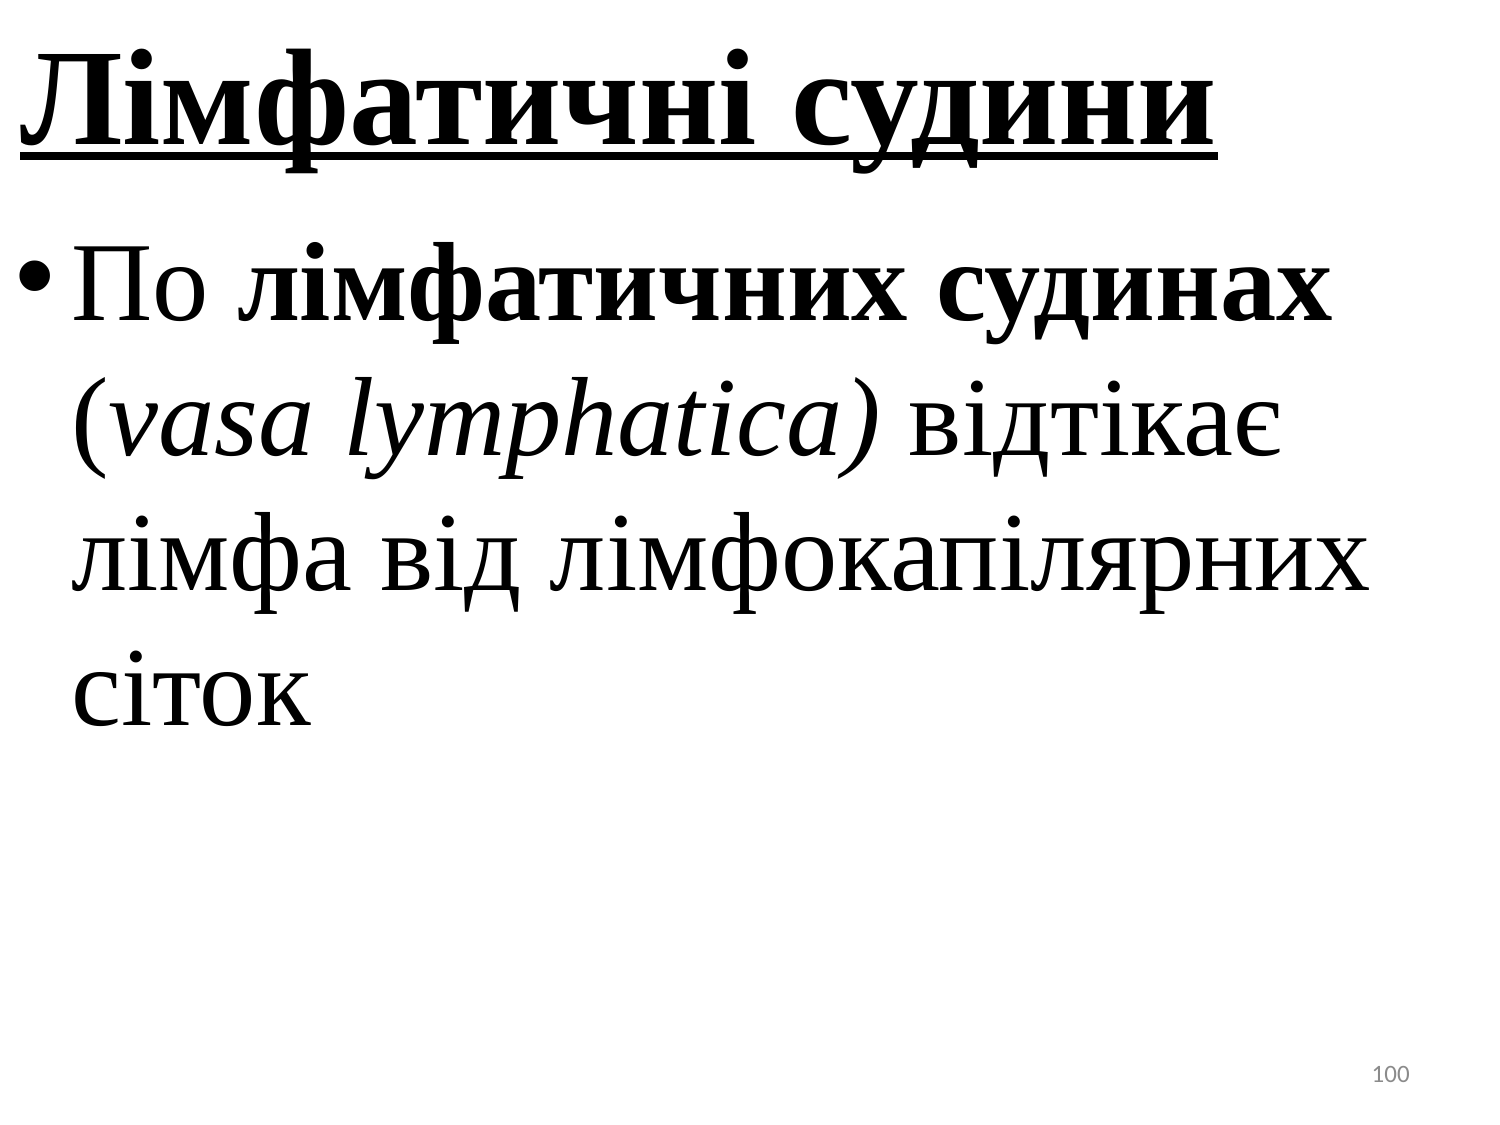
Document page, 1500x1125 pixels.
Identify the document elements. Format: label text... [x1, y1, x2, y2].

list По лімфатичних судинах (vasa lymphatica) відтікає лімфа від лімфокапілярних сіток [0, 42, 1500, 1076]
text_box Лімфатичні судини [5, 0, 1234, 180]
slide_number 100 [1074, 1076, 1425, 1103]
